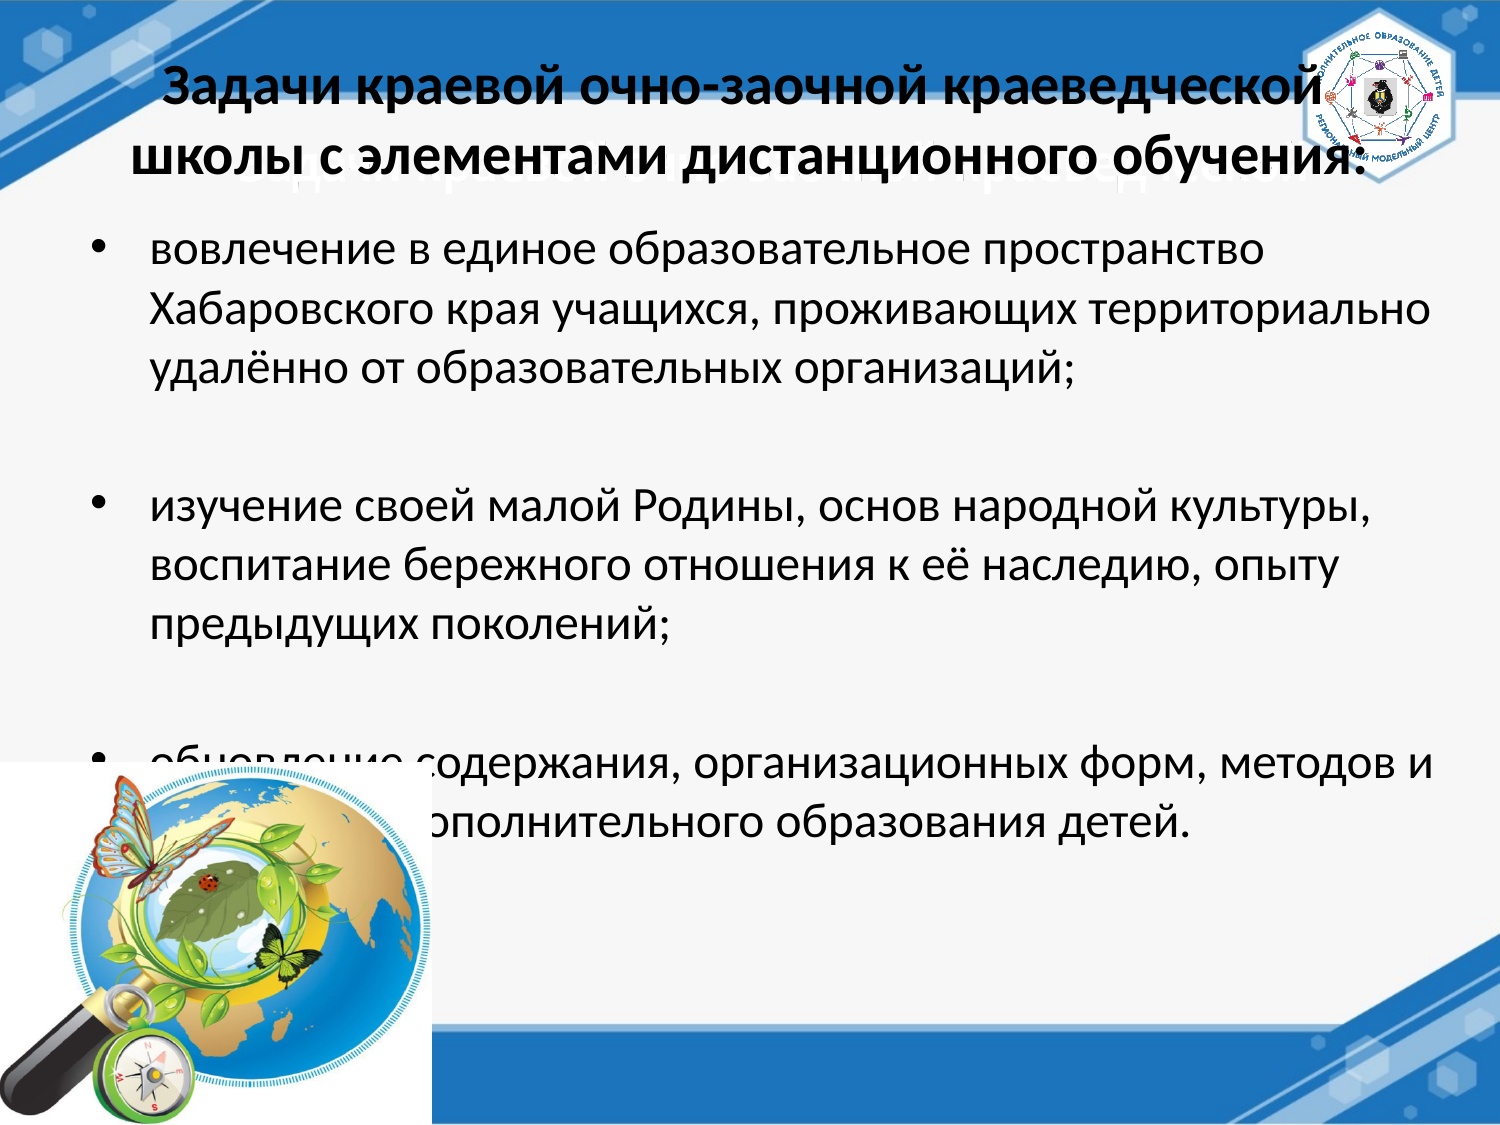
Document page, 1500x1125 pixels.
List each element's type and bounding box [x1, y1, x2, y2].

picture [0, 0, 1500, 1125]
chart [206, 110, 1353, 1012]
